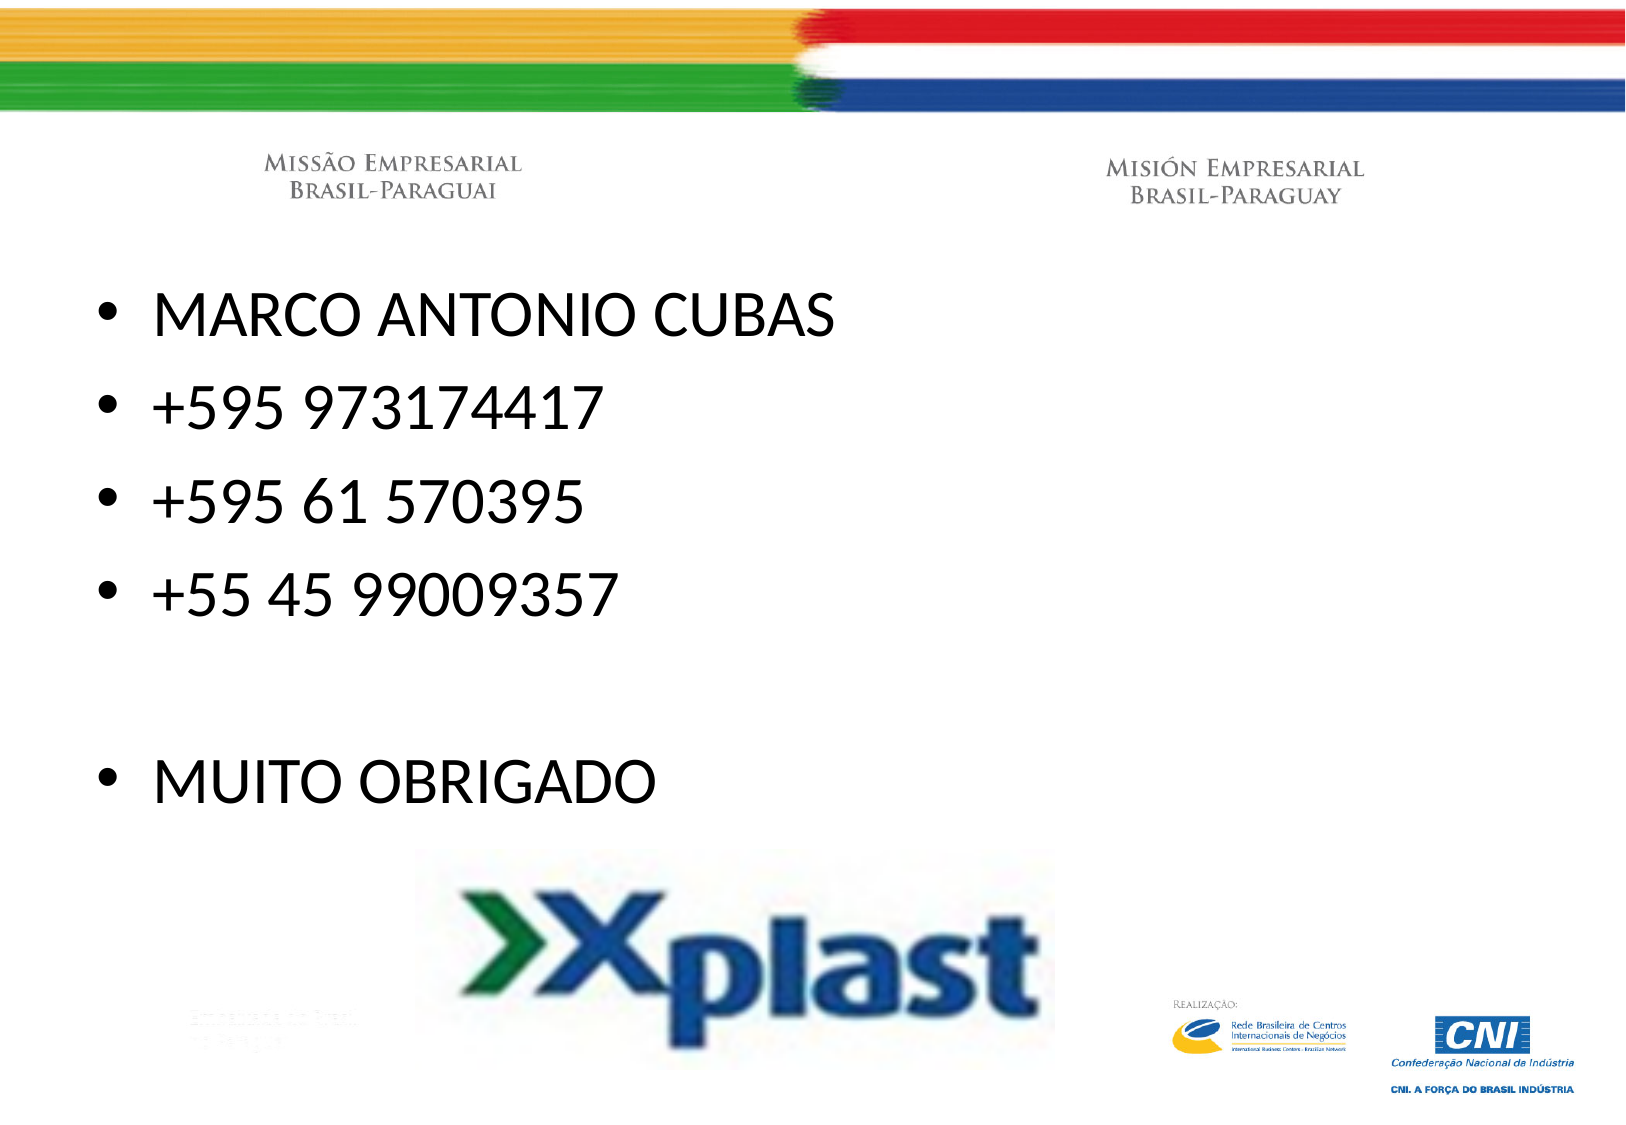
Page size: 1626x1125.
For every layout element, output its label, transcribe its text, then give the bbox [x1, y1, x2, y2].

picture [0, 0, 1626, 1125]
list MARCO ANTONIO CUBAS +595 973174417 +595 61 570395 +55 45 99009357 MUITO OBRIGADO [81, 262, 1544, 1005]
